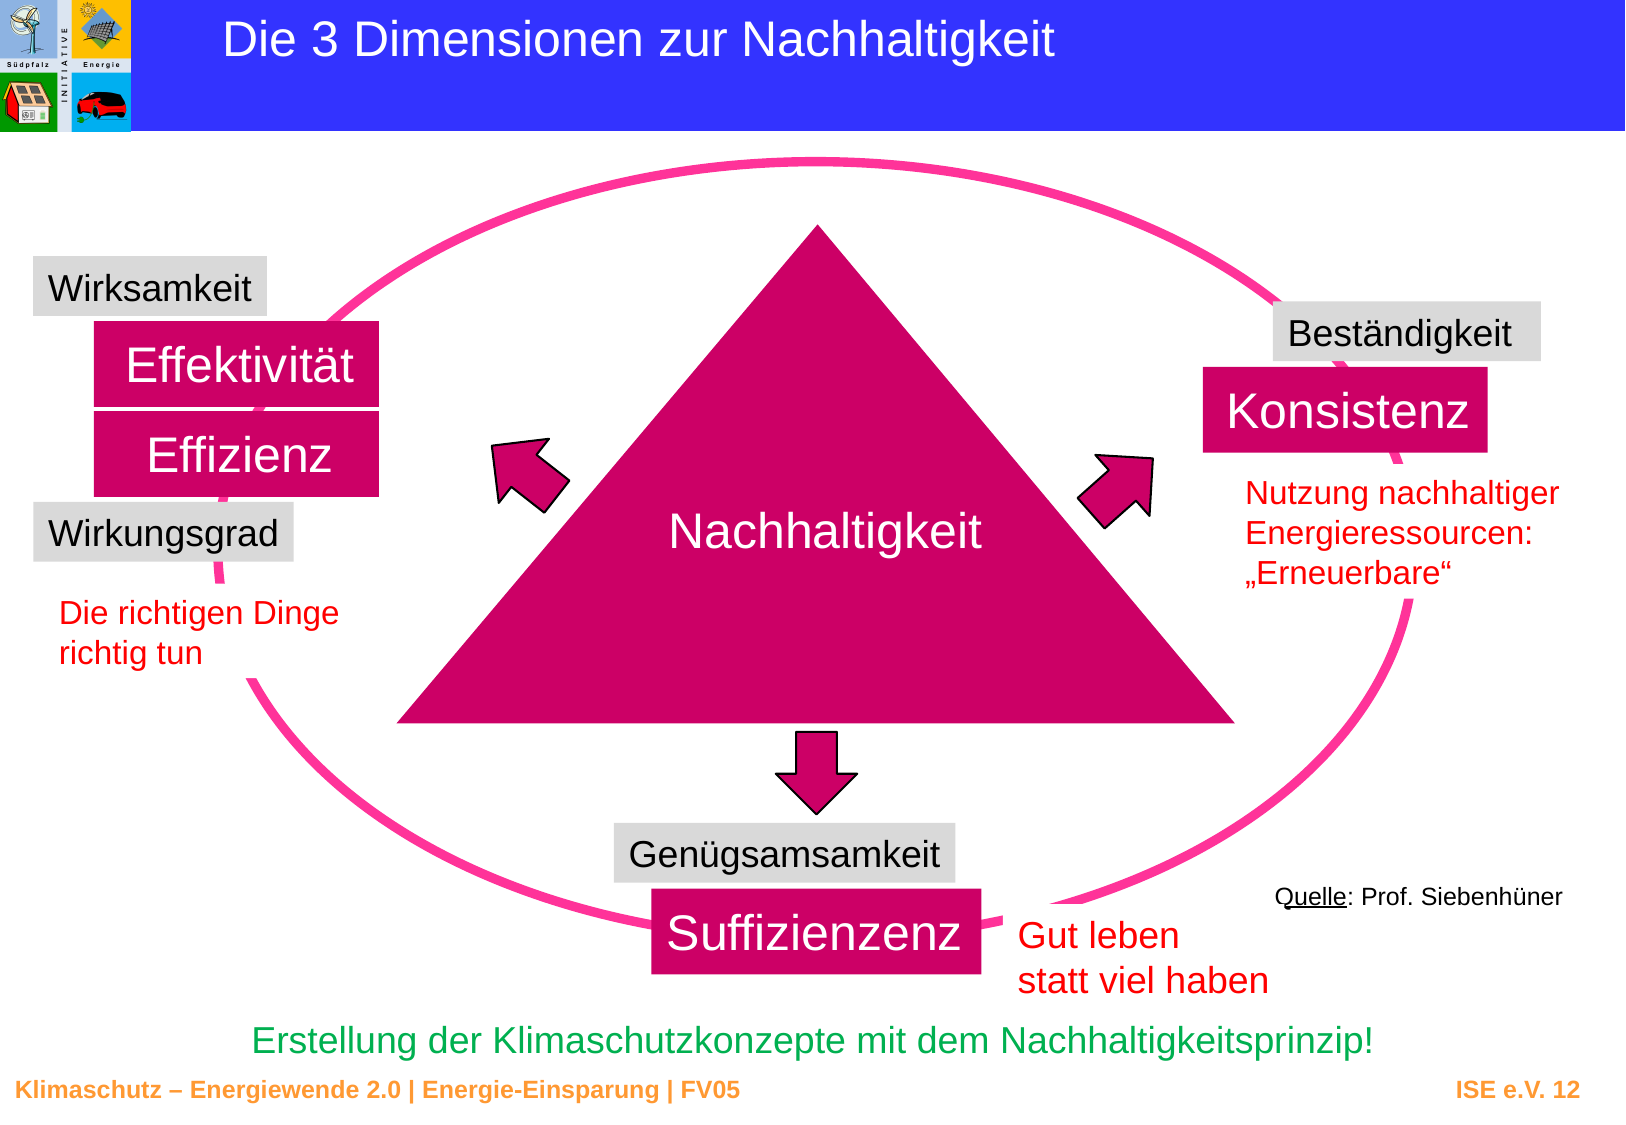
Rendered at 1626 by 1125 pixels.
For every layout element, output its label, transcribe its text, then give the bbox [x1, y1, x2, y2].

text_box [1202, 366, 1488, 453]
text_box Die richtigen Dinge richtig tun [43, 583, 379, 679]
text_box Erstellung der Klimaschutzkonzepte mit dem Nachhaltigkeitsprinzip! [47, 1005, 1579, 1072]
text_box Die 3 Dimensionen zur Nachhaltigkeit [222, 6, 1056, 67]
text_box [31, 255, 296, 563]
text_box [218, 161, 1409, 924]
picture [78, 93, 125, 116]
text_box Nachhaltigkeit [653, 491, 998, 566]
text_box [1077, 454, 1153, 529]
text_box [649, 888, 982, 975]
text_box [300, 320, 380, 497]
picture [0, 0, 131, 132]
text_box Quelle: Prof. Siebenhüner [1274, 880, 1564, 911]
text_box Nutzung nachhaltiger Energieressourcen: „Erneuerbare“ [1230, 464, 1625, 599]
text_box [491, 438, 570, 513]
text_box [396, 224, 1235, 724]
text_box [775, 731, 858, 815]
text_box Gut leben statt viel haben [1002, 904, 1285, 1009]
text_box Beständigkeit [1272, 301, 1541, 362]
